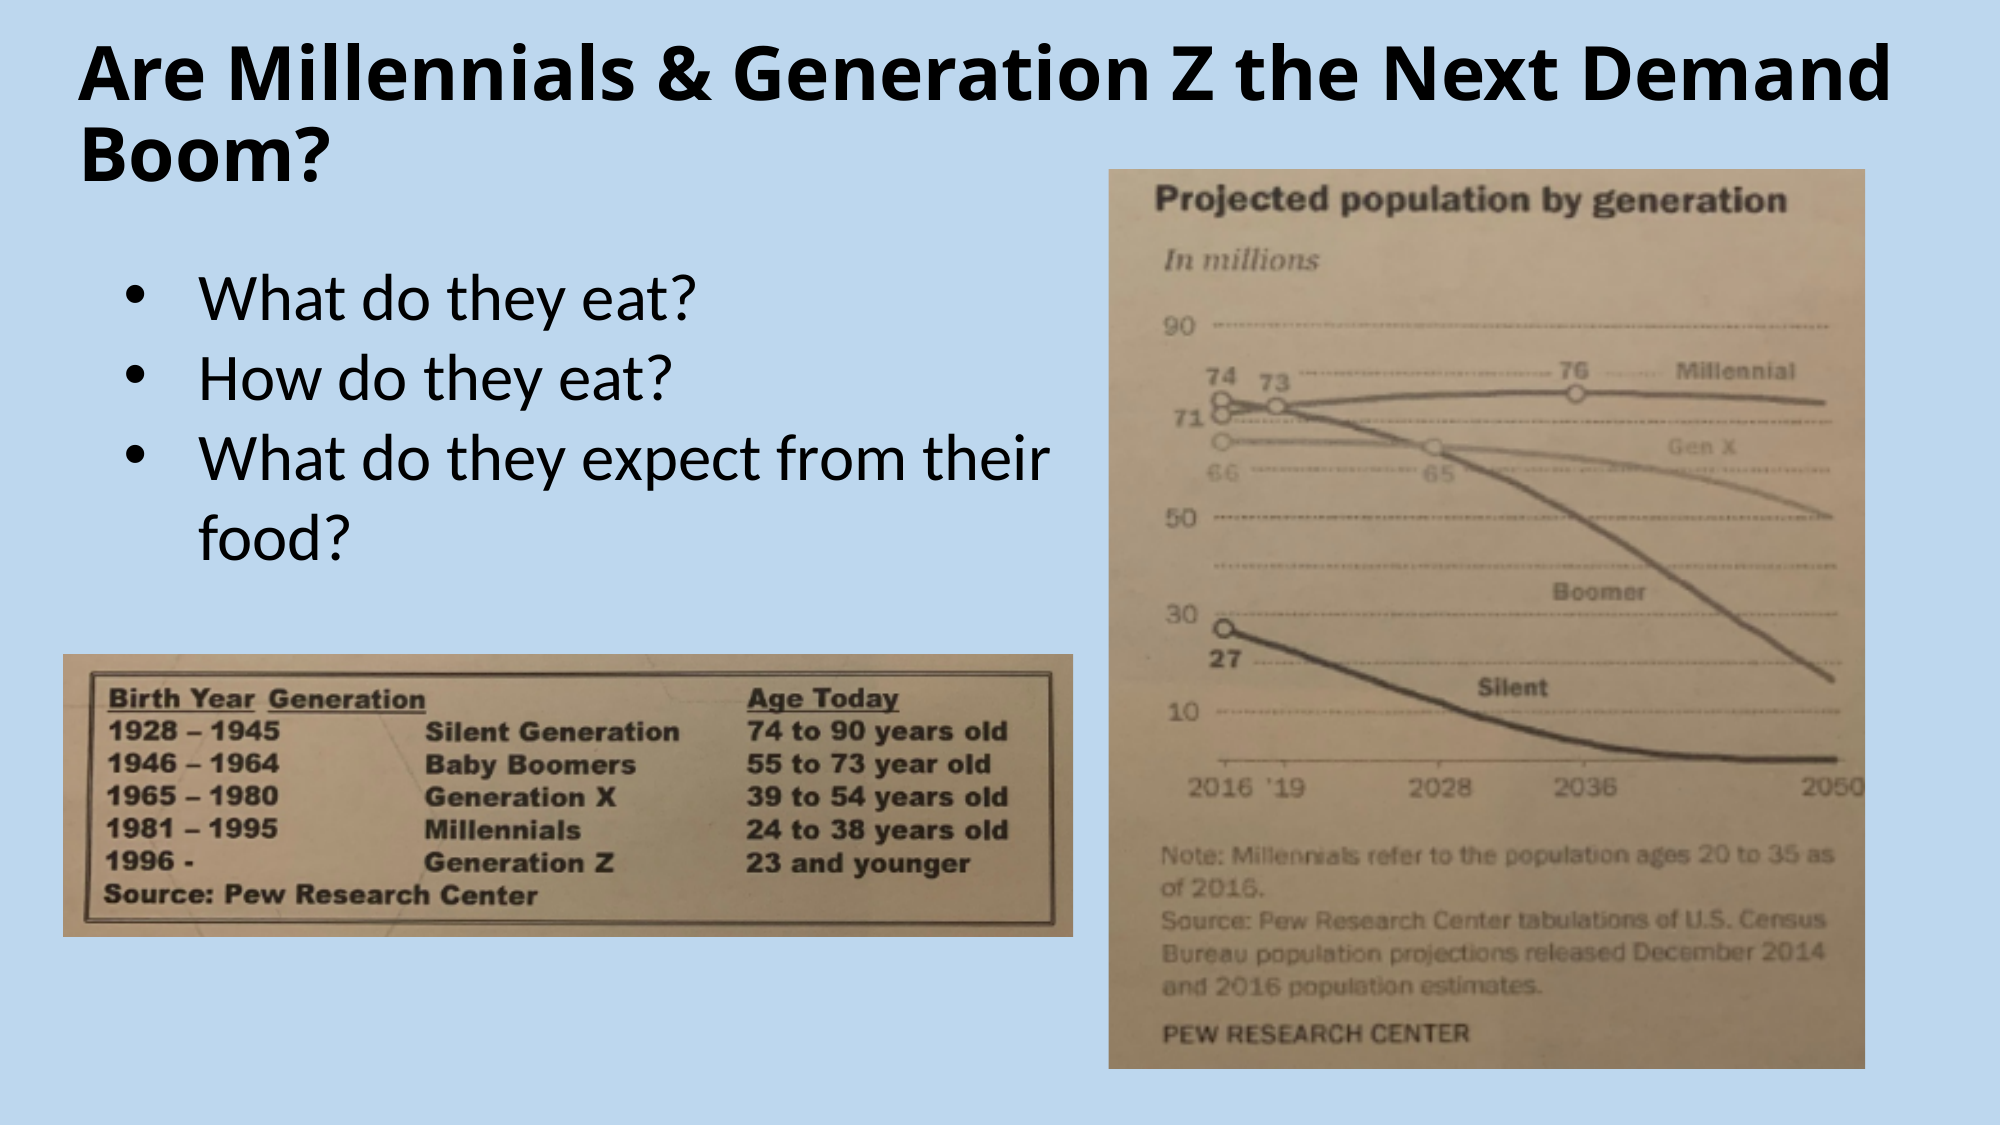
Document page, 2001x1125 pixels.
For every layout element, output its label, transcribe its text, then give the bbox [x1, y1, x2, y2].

picture [1108, 168, 1866, 1069]
text_box What do they eat? How do they eat? What do they expect from their food? [108, 246, 1108, 581]
title Are Millennials & Generation Z the Next Demand Boom? [63, 56, 1946, 177]
picture [63, 654, 1074, 937]
